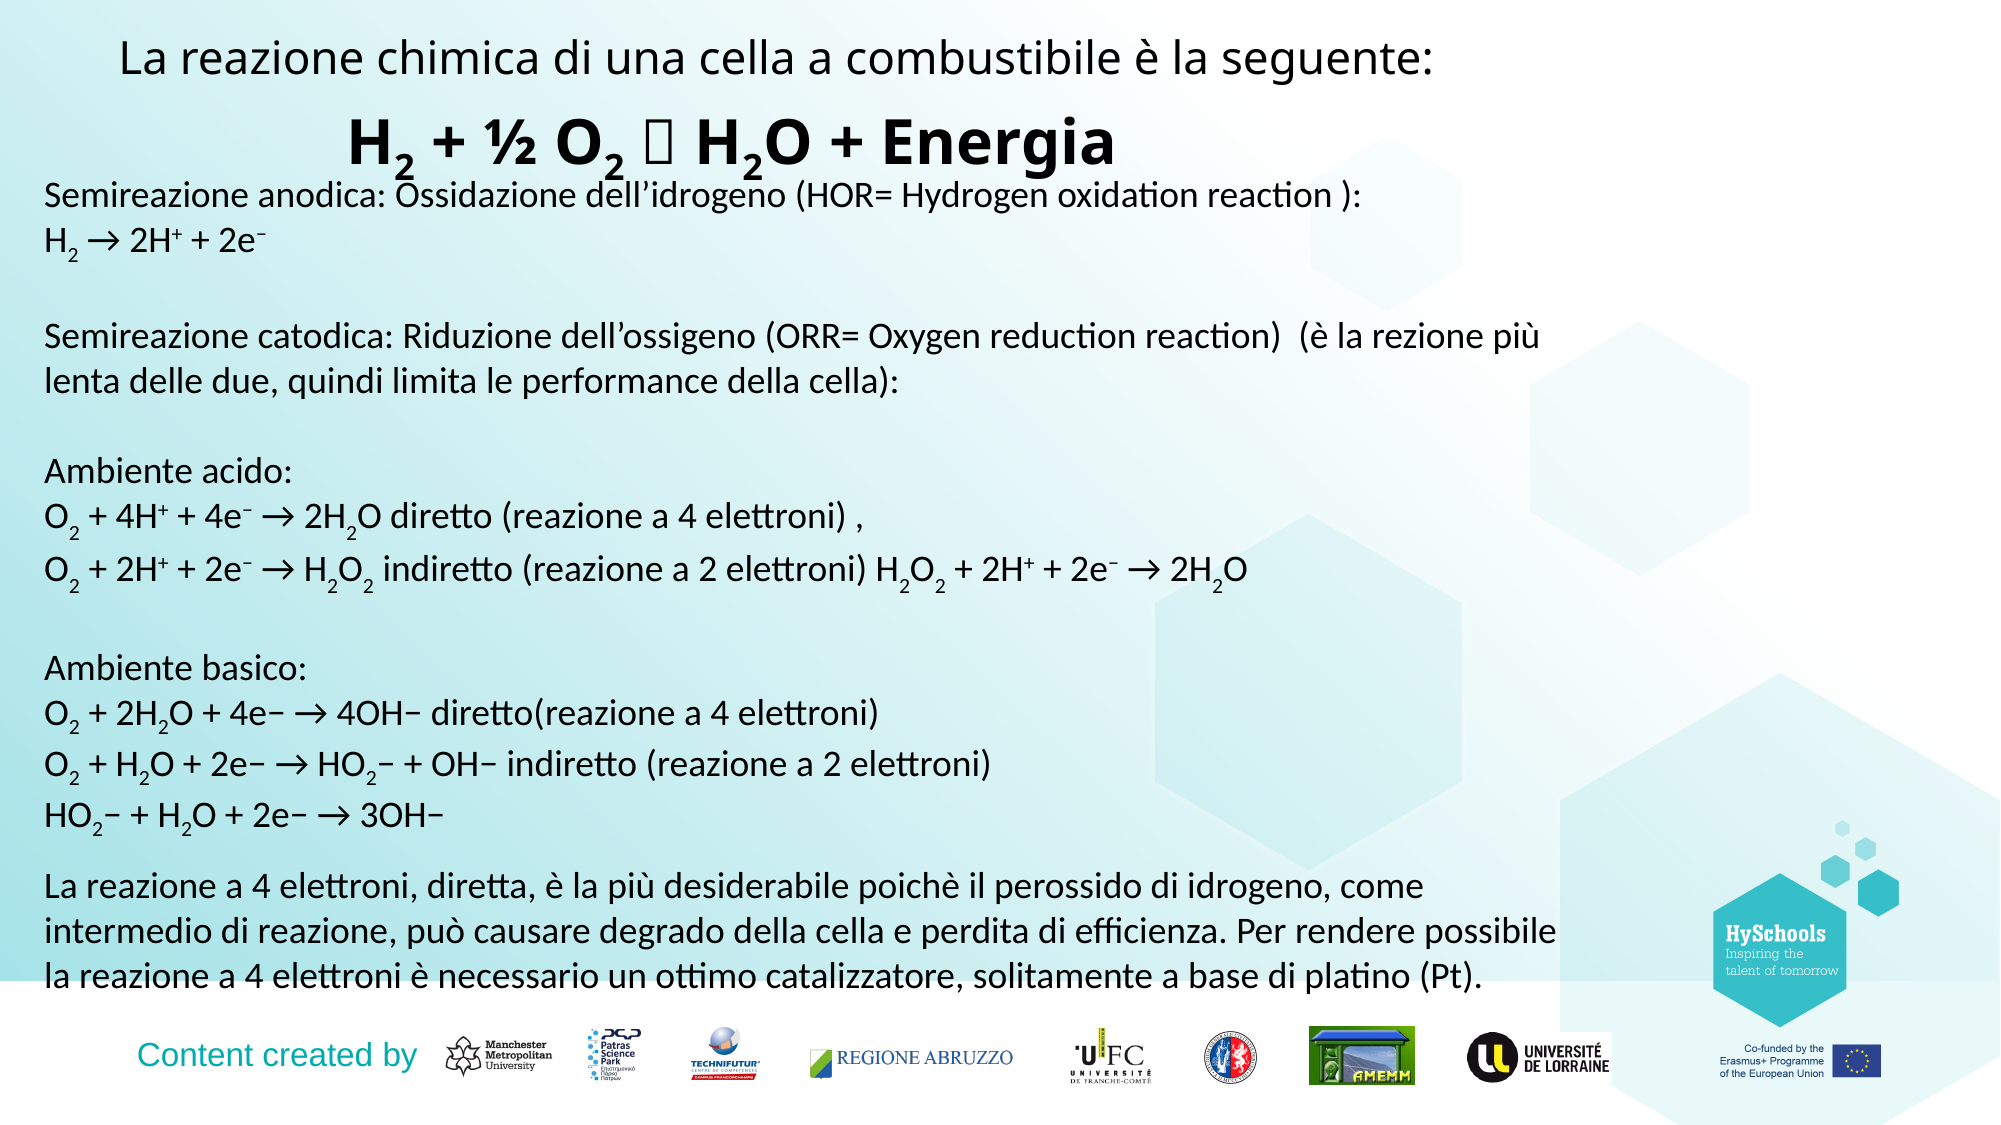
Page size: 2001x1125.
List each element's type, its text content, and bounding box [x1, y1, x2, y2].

picture [0, 0, 2000, 1125]
text_box H2 + ½ O2  H2O + Energia [265, 91, 1199, 147]
text_box Semireazione anodica: Ossidazione dell’idrogeno (HOR= Hydrogen oxidation reaction ): H2 → 2H+ + 2e− Semireazione catodica: Riduzione dell’ossigeno (ORR= Oxygen reduction reaction) (è la rezione più lenta delle due, quindi limita le performance della cella): Ambiente acido: O2 + 4H+ + 4e− → 2H2O diretto (reazione a 4 elettroni) , O2 + 2H+ + 2e− → H2O2 indiretto (reazione a 2 elettroni) H2O2 + 2H+ + 2e− → 2H2O Ambiente basico: O2 + 2H2O + 4e− → 4OH− diretto(reazione a 4 elettroni) O2 + H2O + 2e− → HO2− + OH− indiretto (reazione a 2 elettroni) HO2− + H2O + 2e− → 3OH− La reazione a 4 elettroni, diretta, è la più desiderabile poichè il perossido di idrogeno, come intermedio di reazione, può causare degrado della cella e perdita di efficienza. Per rendere possibile la reazione a 4 elettroni è necessario un ottimo catalizzatore, solitamente a base di platino (Pt). [29, 162, 1592, 1004]
text_box La reazione chimica di una cella a combustibile è la seguente: [103, 21, 1612, 91]
